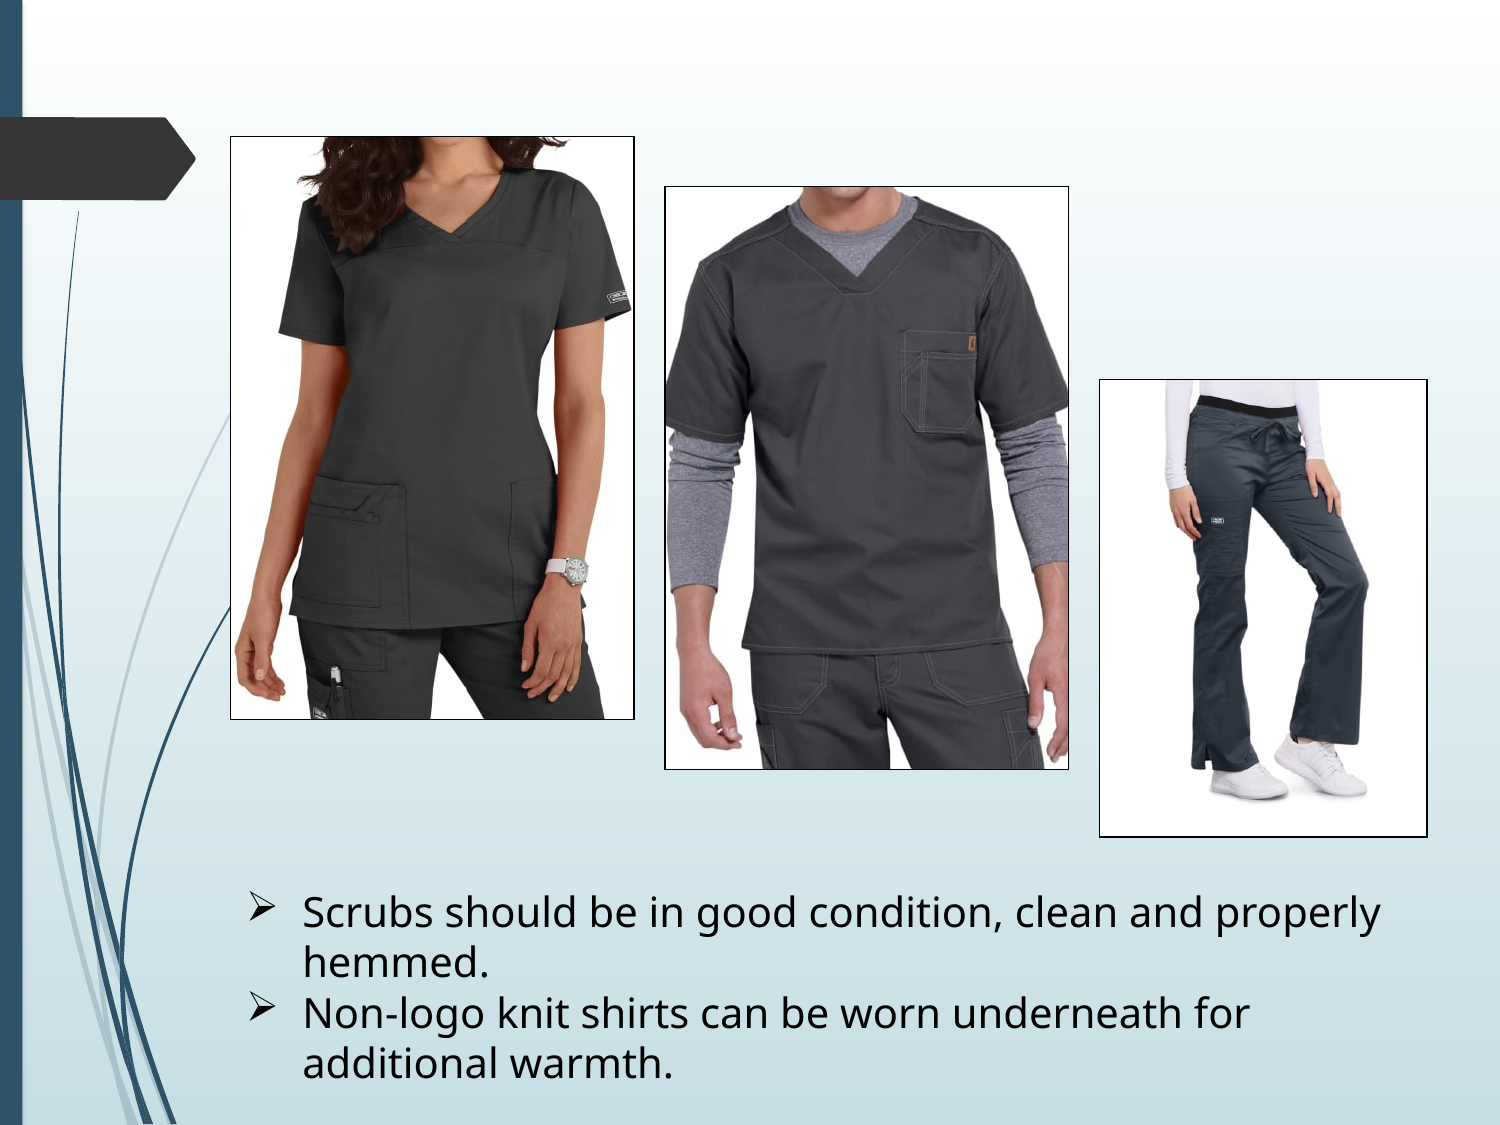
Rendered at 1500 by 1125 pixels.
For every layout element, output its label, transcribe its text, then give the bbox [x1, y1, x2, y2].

picture [665, 187, 1068, 769]
picture [230, 137, 634, 719]
text_box Scrubs should be in good condition, clean and properly hemmed. Non-logo knit shirts can be worn underneath for additional warmth. [231, 878, 1460, 1094]
picture [1099, 379, 1427, 837]
